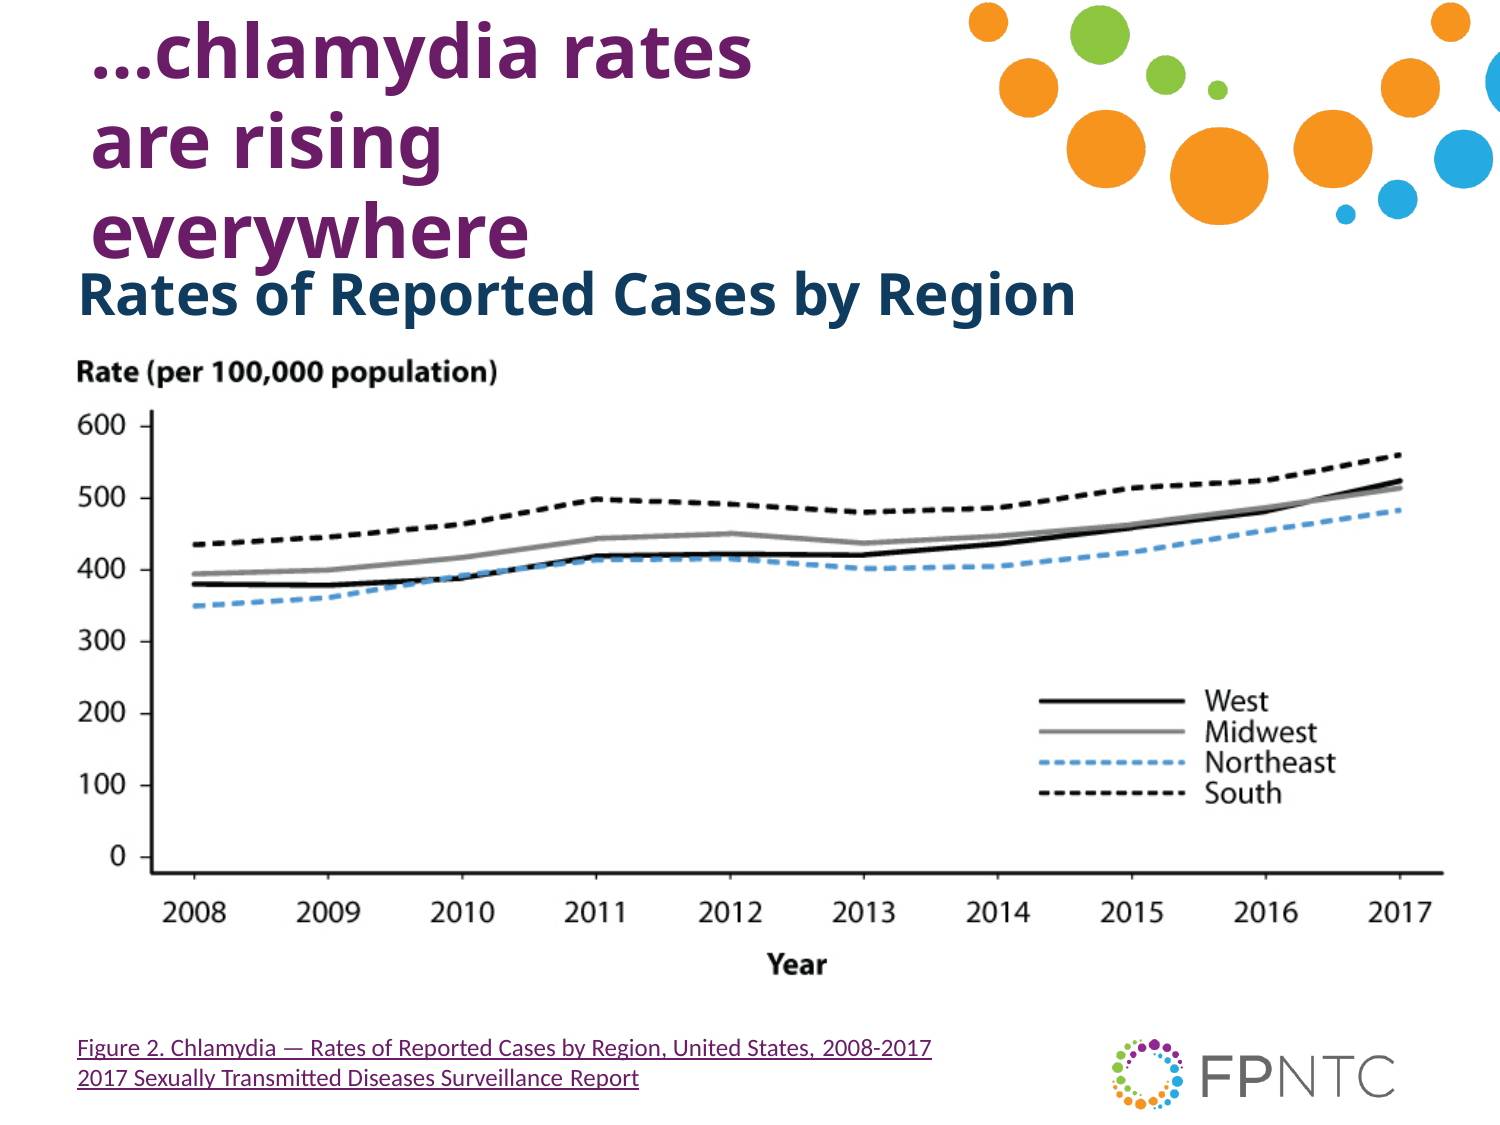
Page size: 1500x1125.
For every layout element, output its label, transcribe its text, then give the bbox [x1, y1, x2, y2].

title …chlamydia rates are rising everywhere [75, 45, 888, 233]
picture [62, 337, 1482, 1001]
picture [962, 0, 1500, 225]
picture [1112, 1039, 1409, 1111]
text_box Figure 2. Chlamydia — Rates of Reported Cases by Region, United States, 2008-2017 2017 Sexually Transmitted Diseases Surveillance Report [62, 1024, 1088, 1099]
text_box Rates of Reported Cases by Region [62, 249, 1238, 335]
